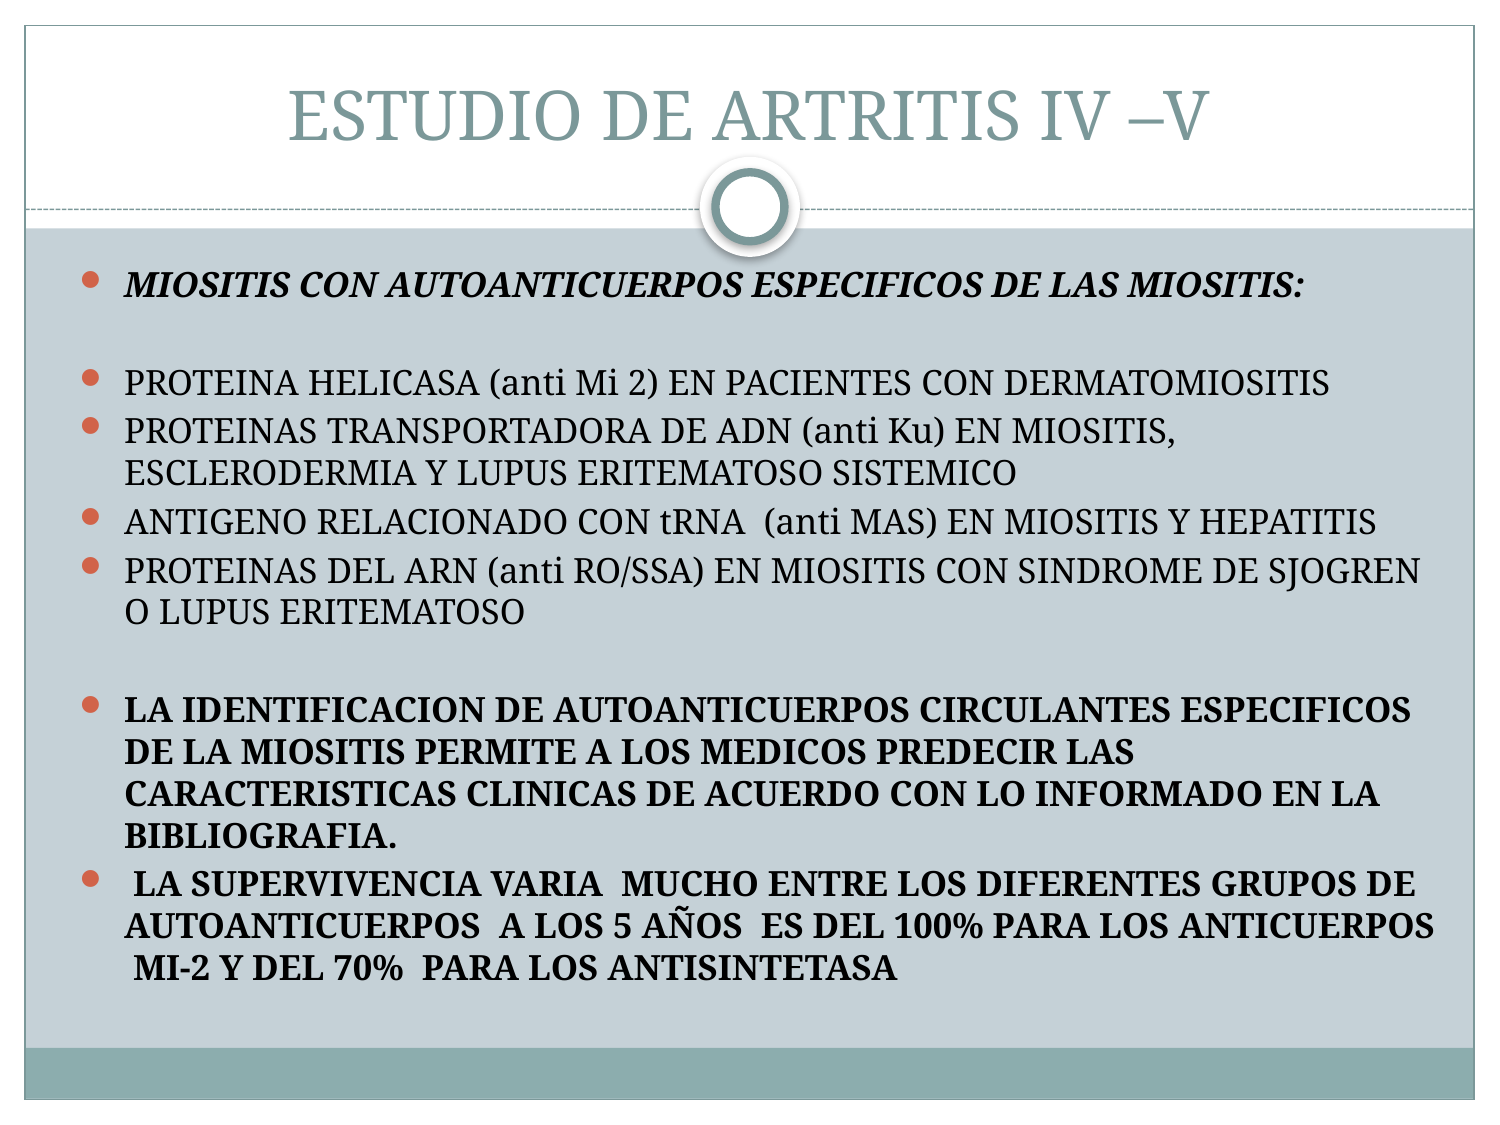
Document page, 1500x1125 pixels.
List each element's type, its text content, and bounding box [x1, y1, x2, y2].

list MIOSITIS CON AUTOANTICUERPOS ESPECIFICOS DE LAS MIOSITIS: PROTEINA HELICASA (anti Mi 2) EN PACIENTES CON DERMATOMIOSITIS PROTEINAS TRANSPORTADORA DE ADN (anti Ku) EN MIOSITIS, ESCLERODERMIA Y LUPUS ERITEMATOSO SISTEMICO ANTIGENO RELACIONADO CON tRNA (anti MAS) EN MIOSITIS Y HEPATITIS PROTEINAS DEL ARN (anti RO/SSA) EN MIOSITIS CON SINDROME DE SJOGREN O LUPUS ERITEMATOSO LA IDENTIFICACION DE AUTOANTICUERPOS CIRCULANTES ESPECIFICOS DE LA MIOSITIS PERMITE A LOS MEDICOS PREDECIR LAS CARACTERISTICAS CLINICAS DE ACUERDO CON LO INFORMADO EN LA BIBLIOGRAFIA. LA SUPERVIVENCIA VARIA MUCHO ENTRE LOS DIFERENTES GRUPOS DE AUTOANTICUERPOS A LOS 5 AÑOS ES DEL 100% PARA LOS ANTICUERPOS MI-2 Y DEL 70% PARA LOS ANTISINTETASA [64, 255, 1460, 1006]
title ESTUDIO DE ARTRITIS IV –V [49, 37, 1450, 162]
